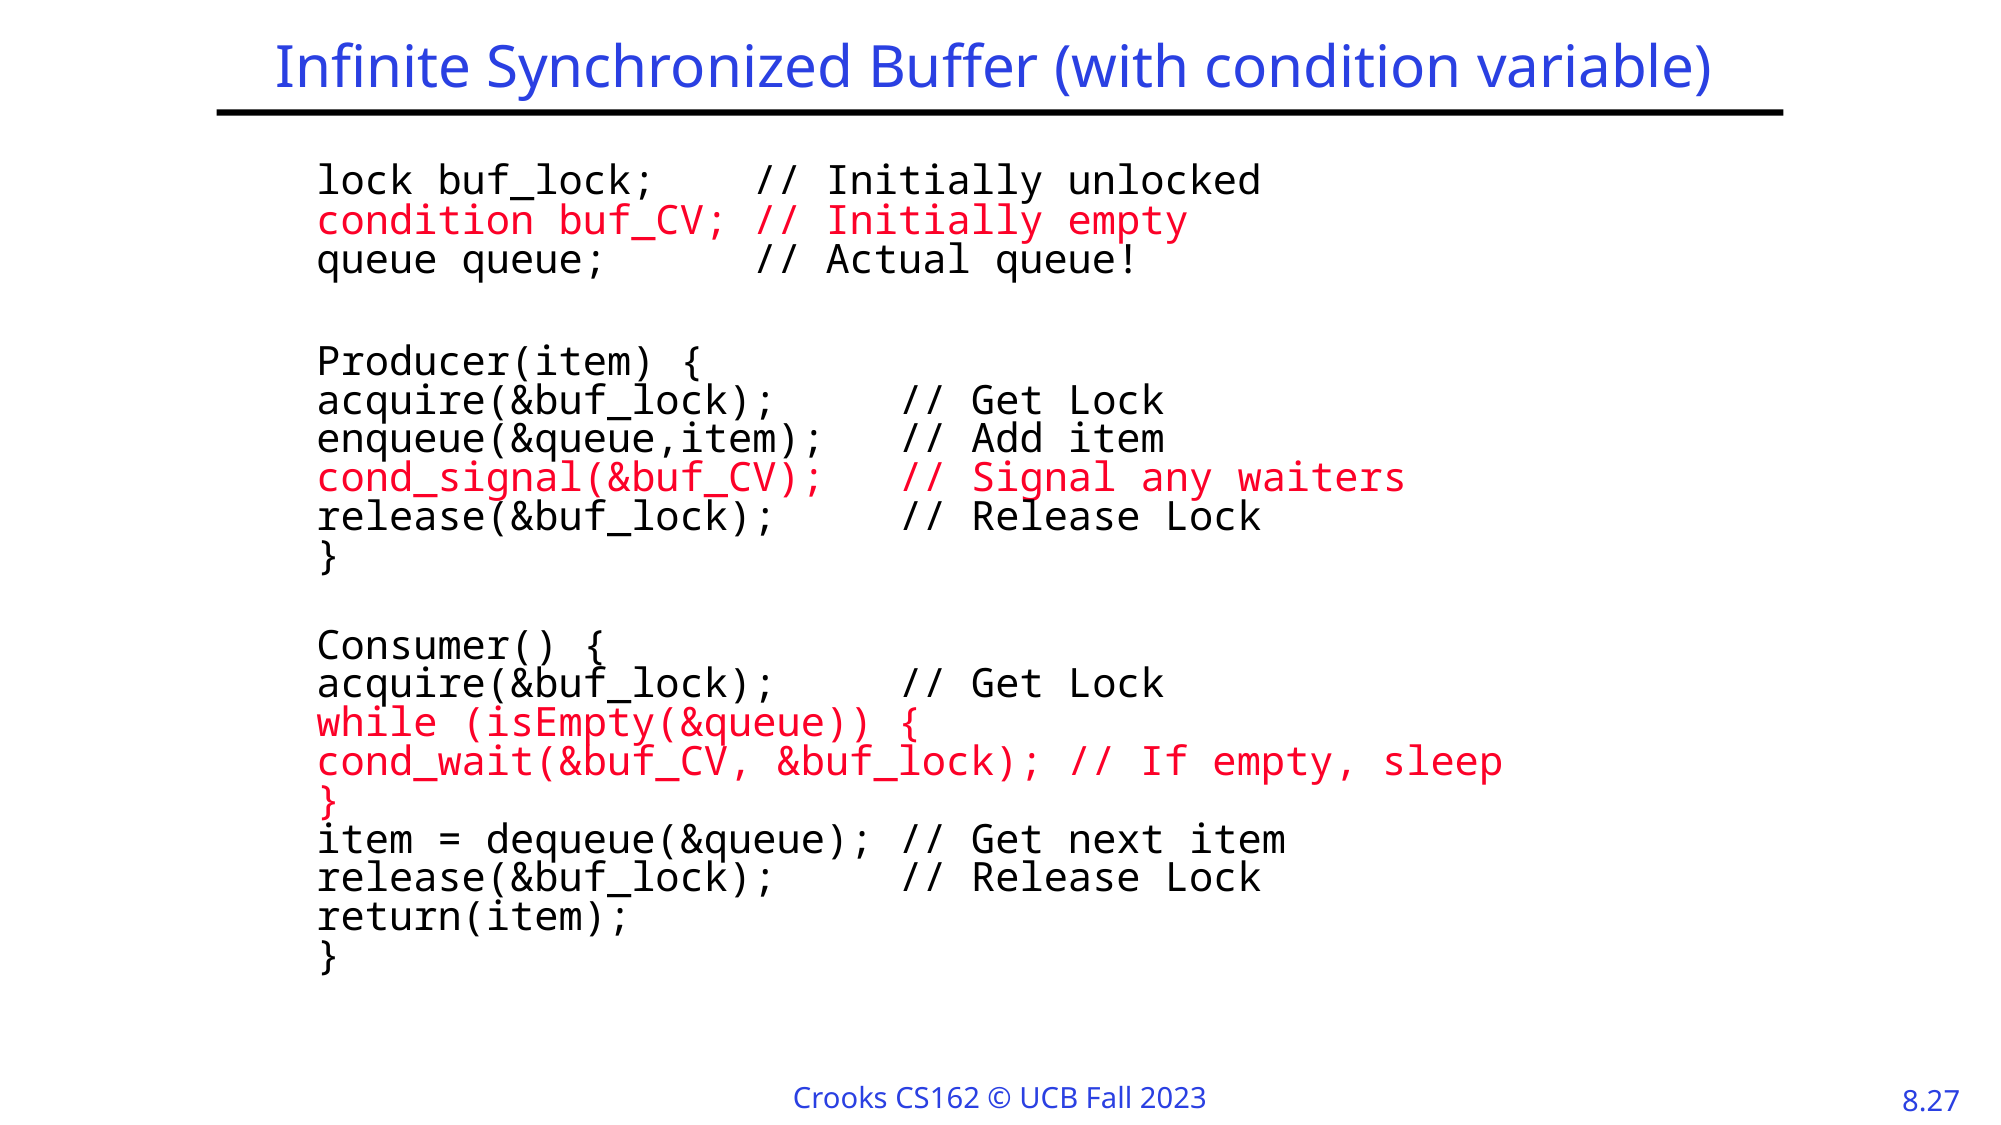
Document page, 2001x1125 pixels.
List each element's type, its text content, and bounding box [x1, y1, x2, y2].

list lock buf_lock; // Initially unlocked condition buf_CV; // Initially empty queue queue; // Actual queue! Producer(item) { acquire(&buf_lock); // Get Lock enqueue(&queue,item); // Add item cond_signal(&buf_CV); // Signal any waiters release(&buf_lock); // Release Lock } Consumer() { acquire(&buf_lock); // Get Lock while (isEmpty(&queue)) { cond_wait(&buf_CV, &buf_lock); // If empty, sleep } item = dequeue(&queue); // Get next item release(&buf_lock); // Release Lock return(item); } [256, 149, 1744, 1050]
title Infinite Synchronized Buffer (with condition variable) [0, 24, 1988, 113]
